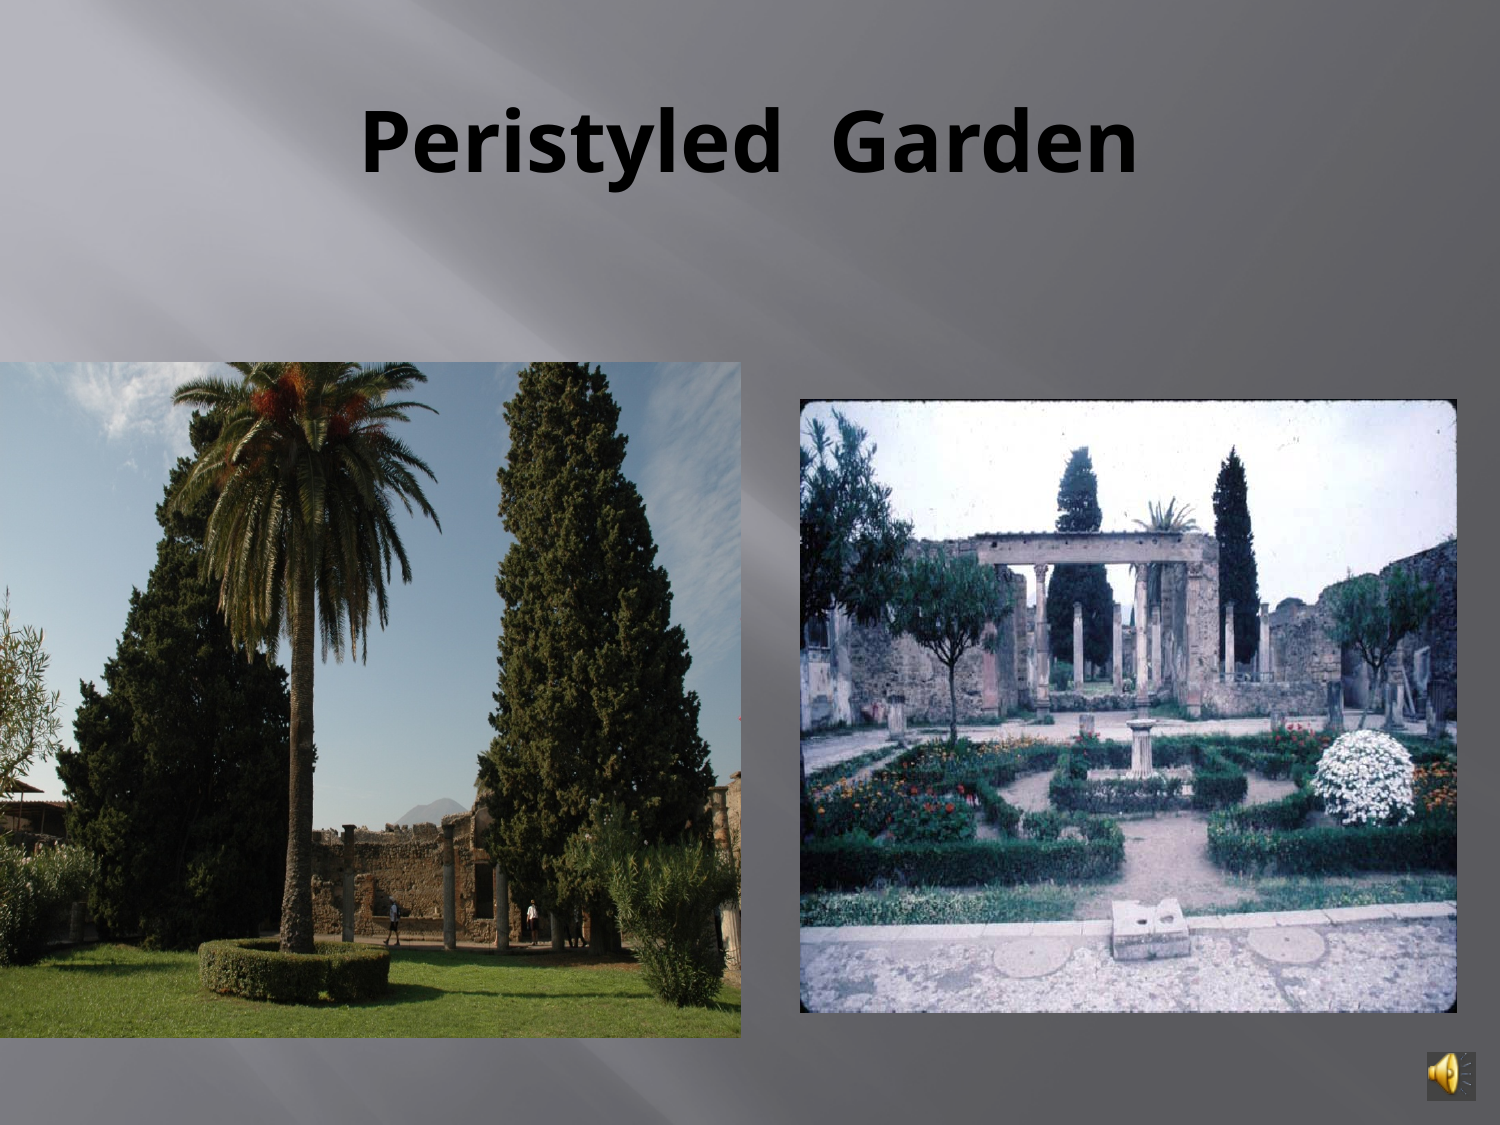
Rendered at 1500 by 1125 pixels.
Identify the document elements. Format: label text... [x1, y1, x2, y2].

picture [1426, 1051, 1477, 1102]
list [0, 362, 742, 1038]
title Peristyled Garden [75, 45, 1425, 233]
picture [799, 399, 1457, 1013]
